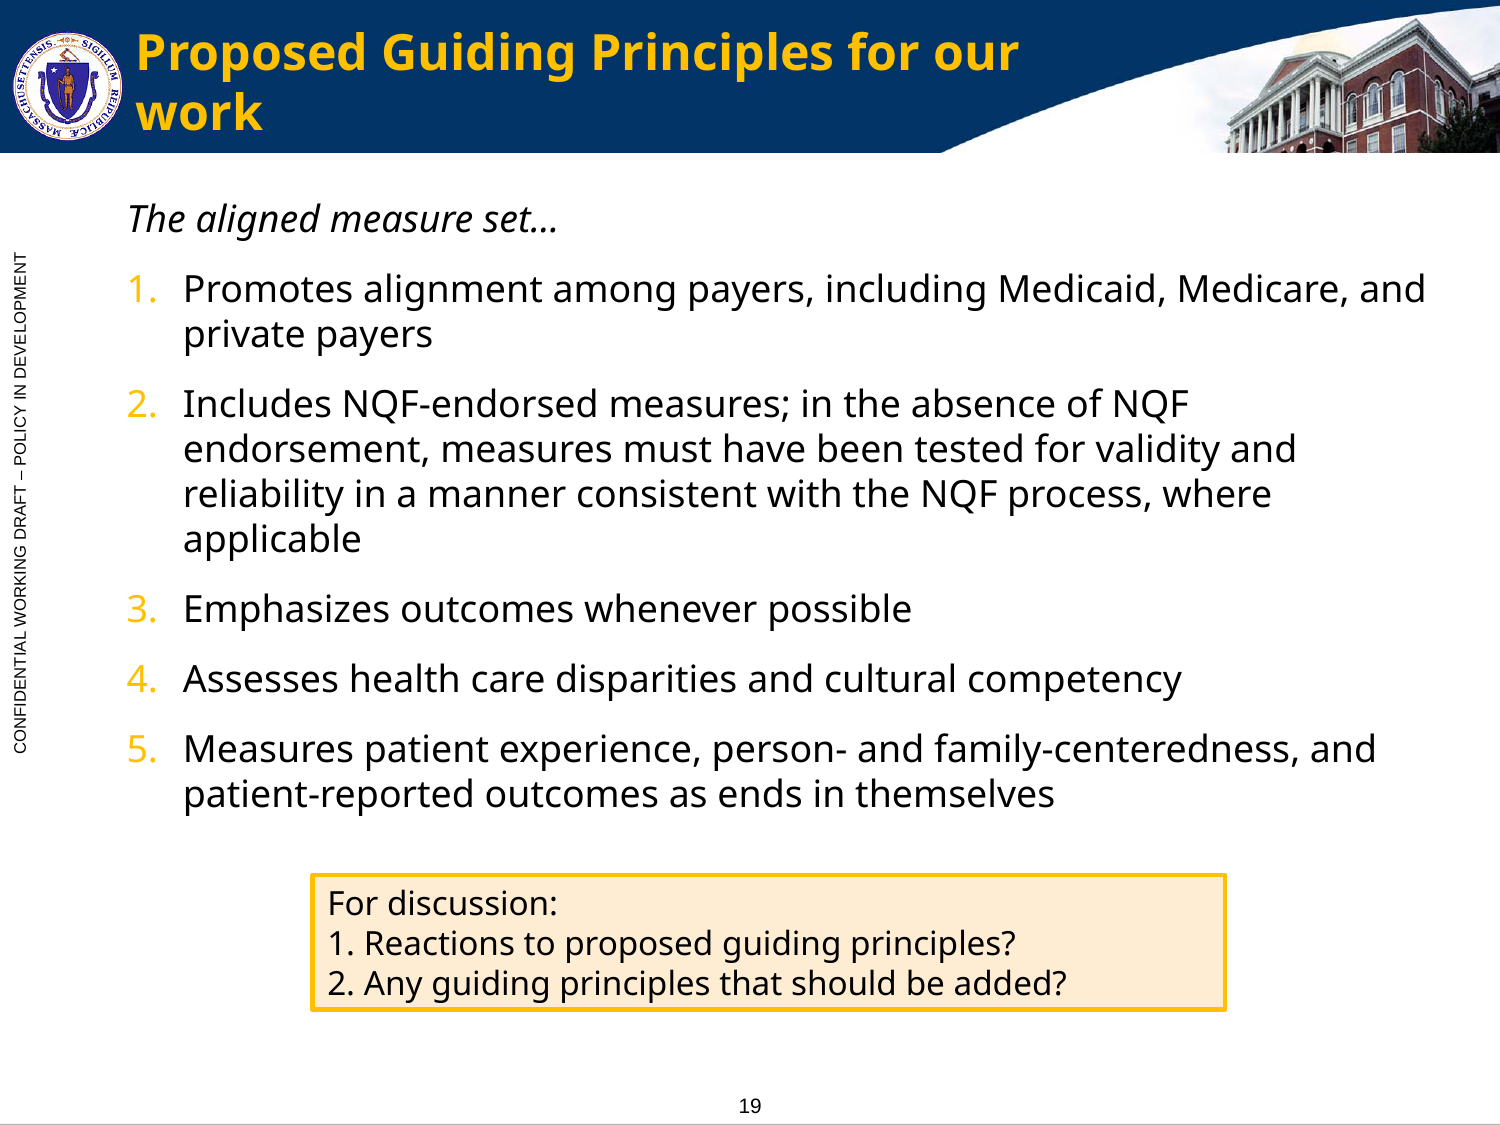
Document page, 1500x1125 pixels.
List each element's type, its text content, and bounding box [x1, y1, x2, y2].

title Proposed Guiding Principles for our work [120, 17, 1051, 144]
picture [0, 0, 1500, 153]
list The aligned measure set… Promotes alignment among payers, including Medicaid, Medicare, and private payers Includes NQF-endorsed measures; in the absence of NQF endorsement, measures must have been tested for validity and reliability in a manner consistent with the NQF process, where applicable Emphasizes outcomes whenever possible Assesses health care disparities and cultural competency Measures patient experience, person- and family-centeredness, and patient-reported outcomes as ends in themselves [62, 187, 1438, 1088]
text_box For discussion: 1. Reactions to proposed guiding principles? 2. Any guiding principles that should be added? [312, 874, 1225, 1010]
